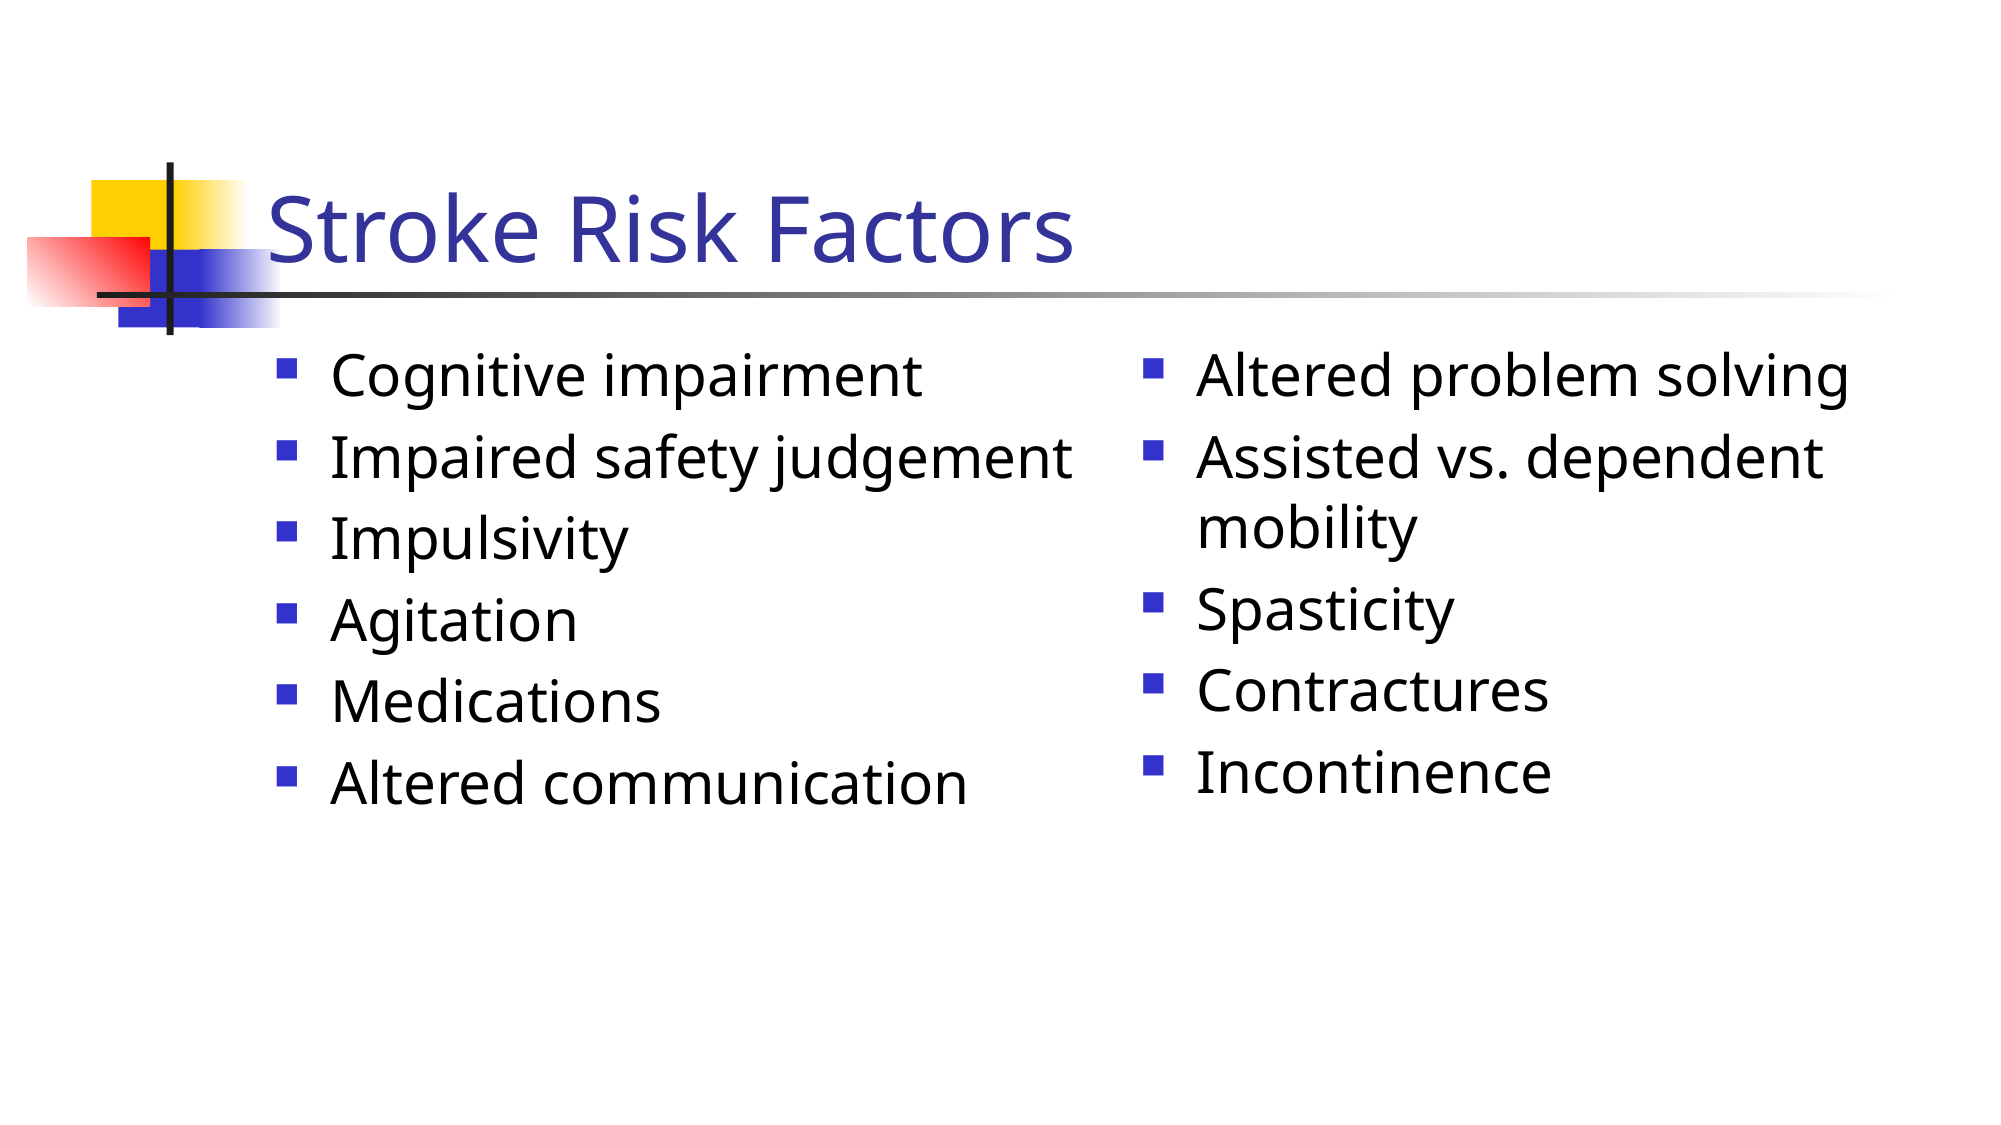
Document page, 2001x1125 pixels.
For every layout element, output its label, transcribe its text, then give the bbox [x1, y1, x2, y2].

list Altered problem solving Assisted vs. dependent mobility Spasticity Contractures Incontinence [1125, 331, 1959, 1006]
list Cognitive impairment Impaired safety judgement Impulsivity Agitation Medications Altered communication [258, 331, 1092, 1006]
title Stroke Risk Factors [251, 101, 1957, 289]
